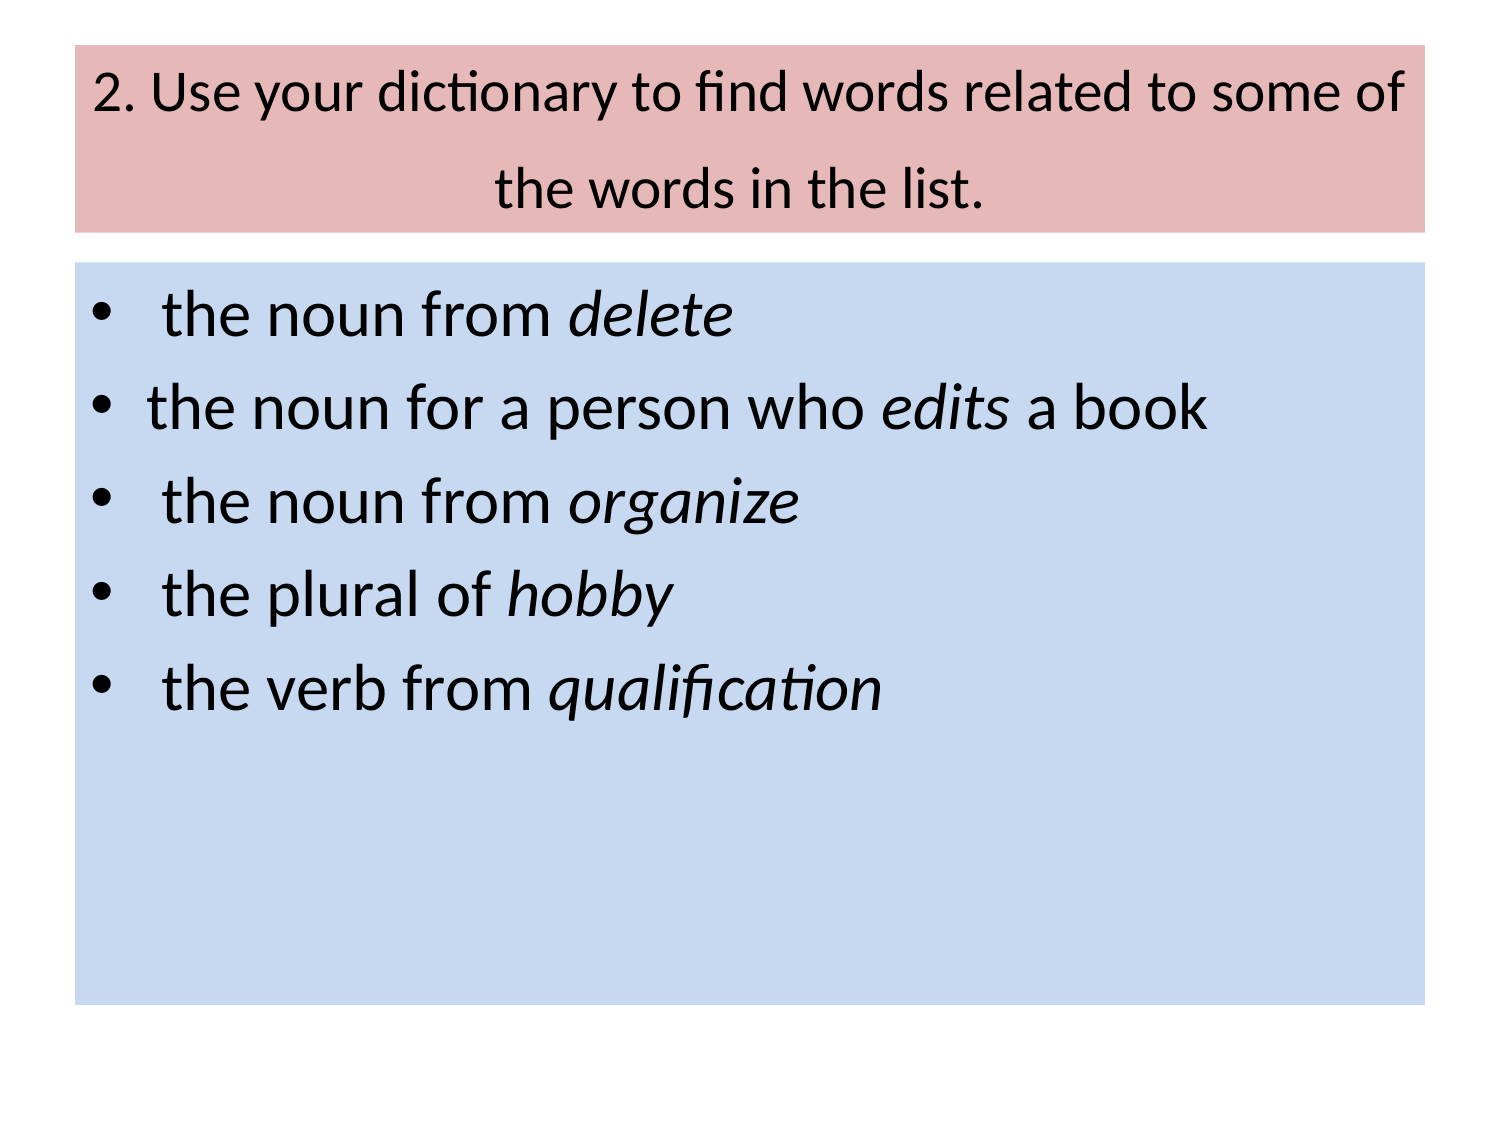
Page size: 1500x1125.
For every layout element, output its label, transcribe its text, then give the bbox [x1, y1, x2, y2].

list the noun from delete the noun for a person who edits a book the noun from organize the plural of hobby the verb from qualification [75, 262, 1425, 1005]
title 2. Use your dictionary to find words related to some of the words in the list. [75, 45, 1425, 233]
